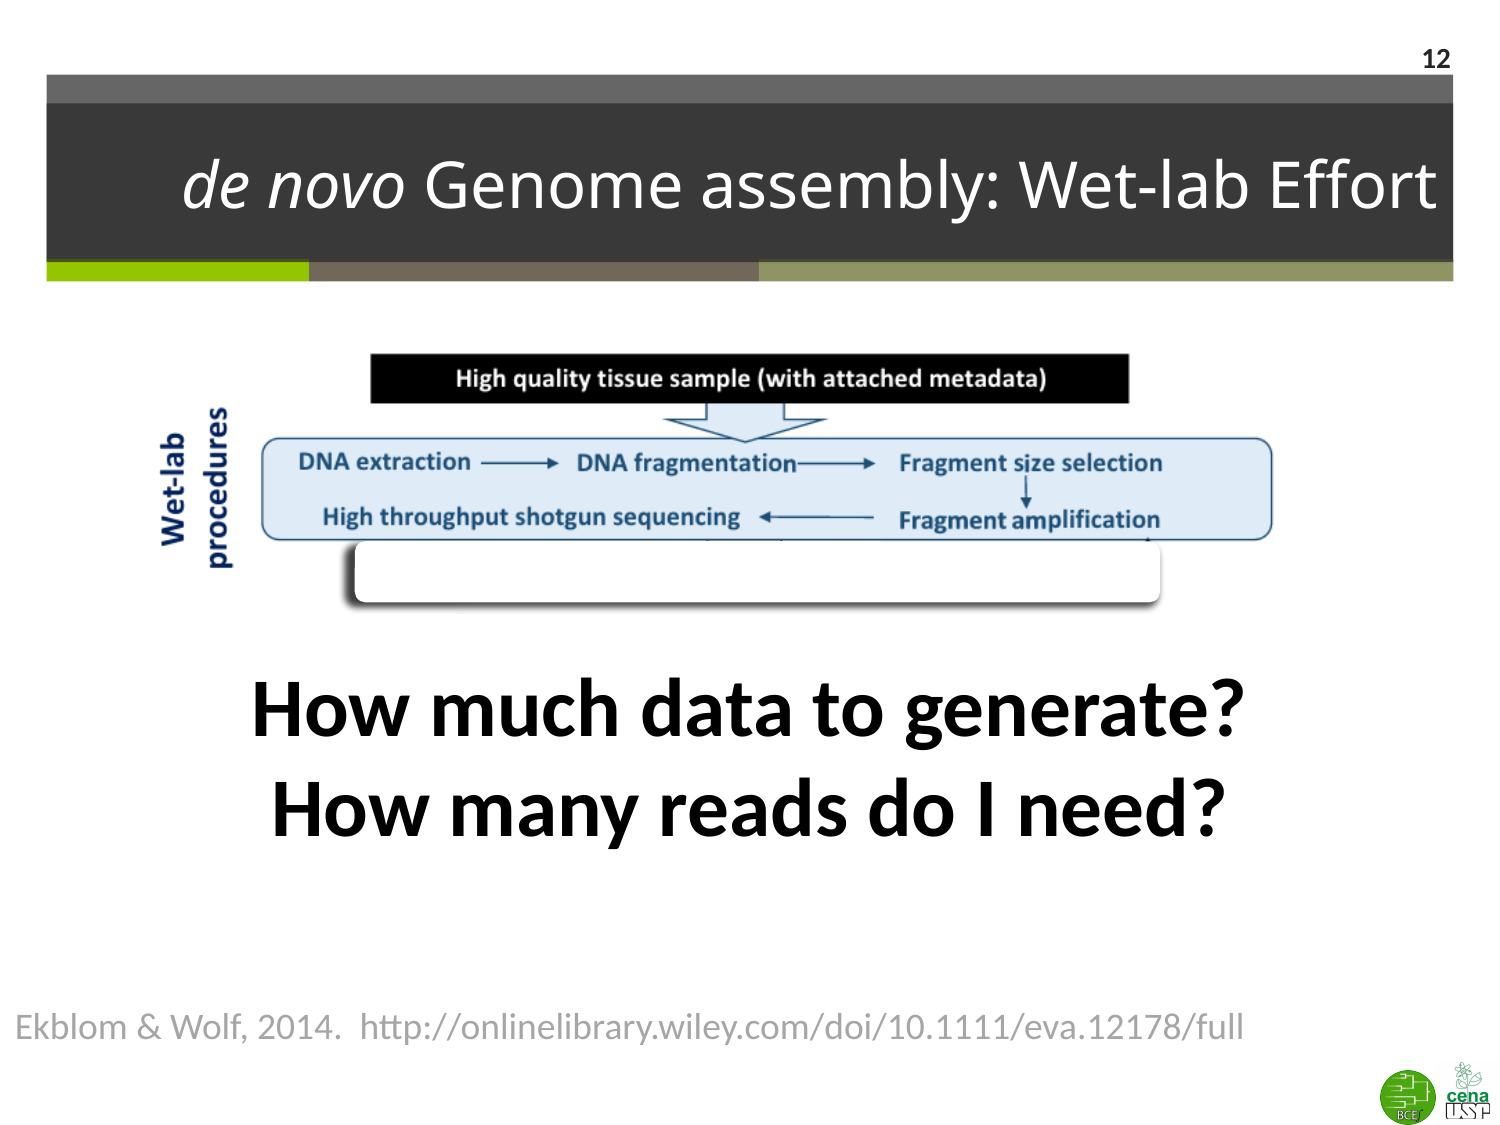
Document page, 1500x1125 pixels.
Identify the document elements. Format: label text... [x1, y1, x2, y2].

title de novo Genome assembly: Wet-lab Effort [46, 103, 1454, 263]
text_box How much data to generate? How many reads do I need? [0, 645, 1500, 860]
picture [1380, 1060, 1500, 1125]
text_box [123, 311, 1300, 602]
text_box Ekblom & Wolf, 2014. http://onlinelibrary.wiley.com/doi/10.1111/eva.12178/full [0, 994, 1400, 1055]
slide_number 12 [1362, 27, 1466, 87]
